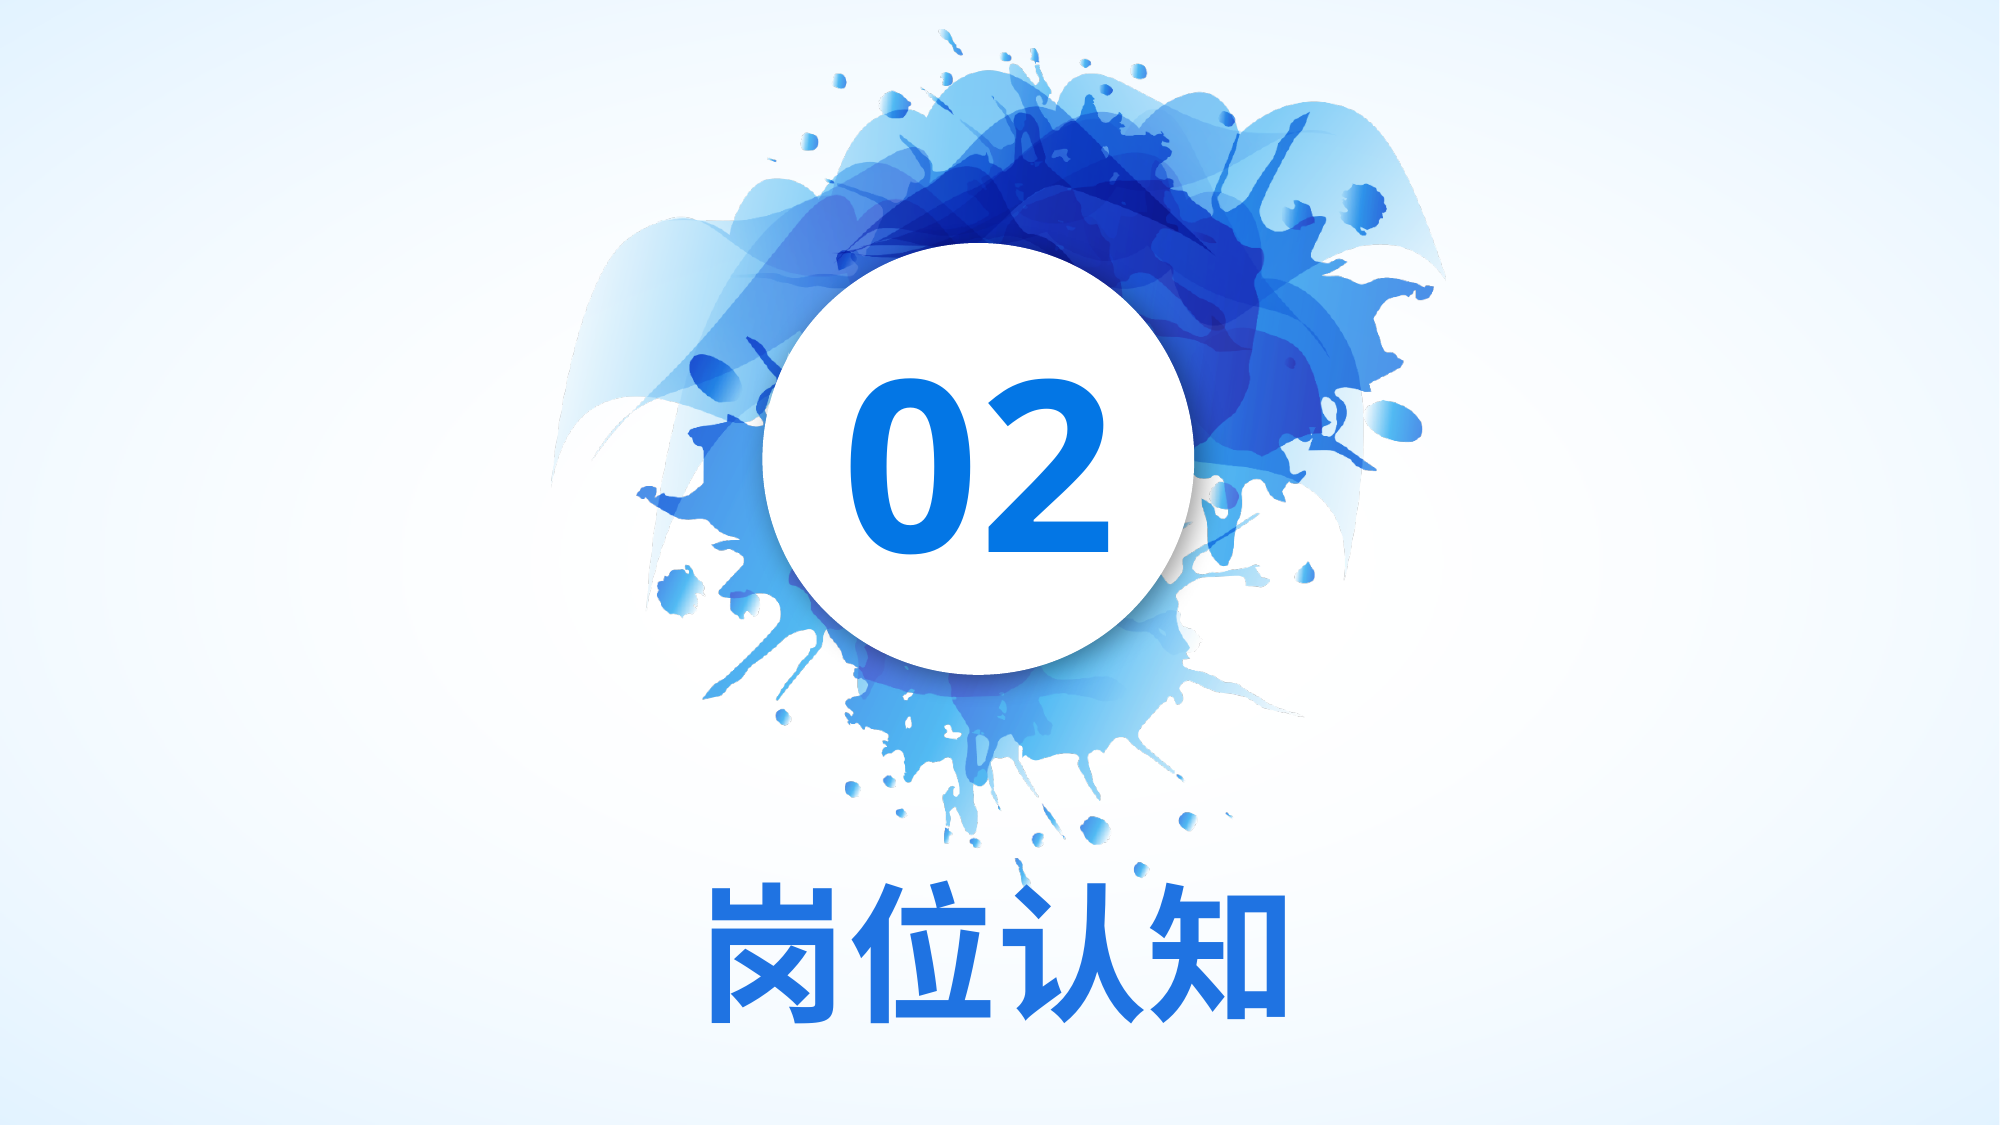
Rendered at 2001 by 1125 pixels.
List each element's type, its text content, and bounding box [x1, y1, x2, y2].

text_box 岗位认知 [682, 907, 1313, 1049]
picture [551, 10, 1446, 907]
